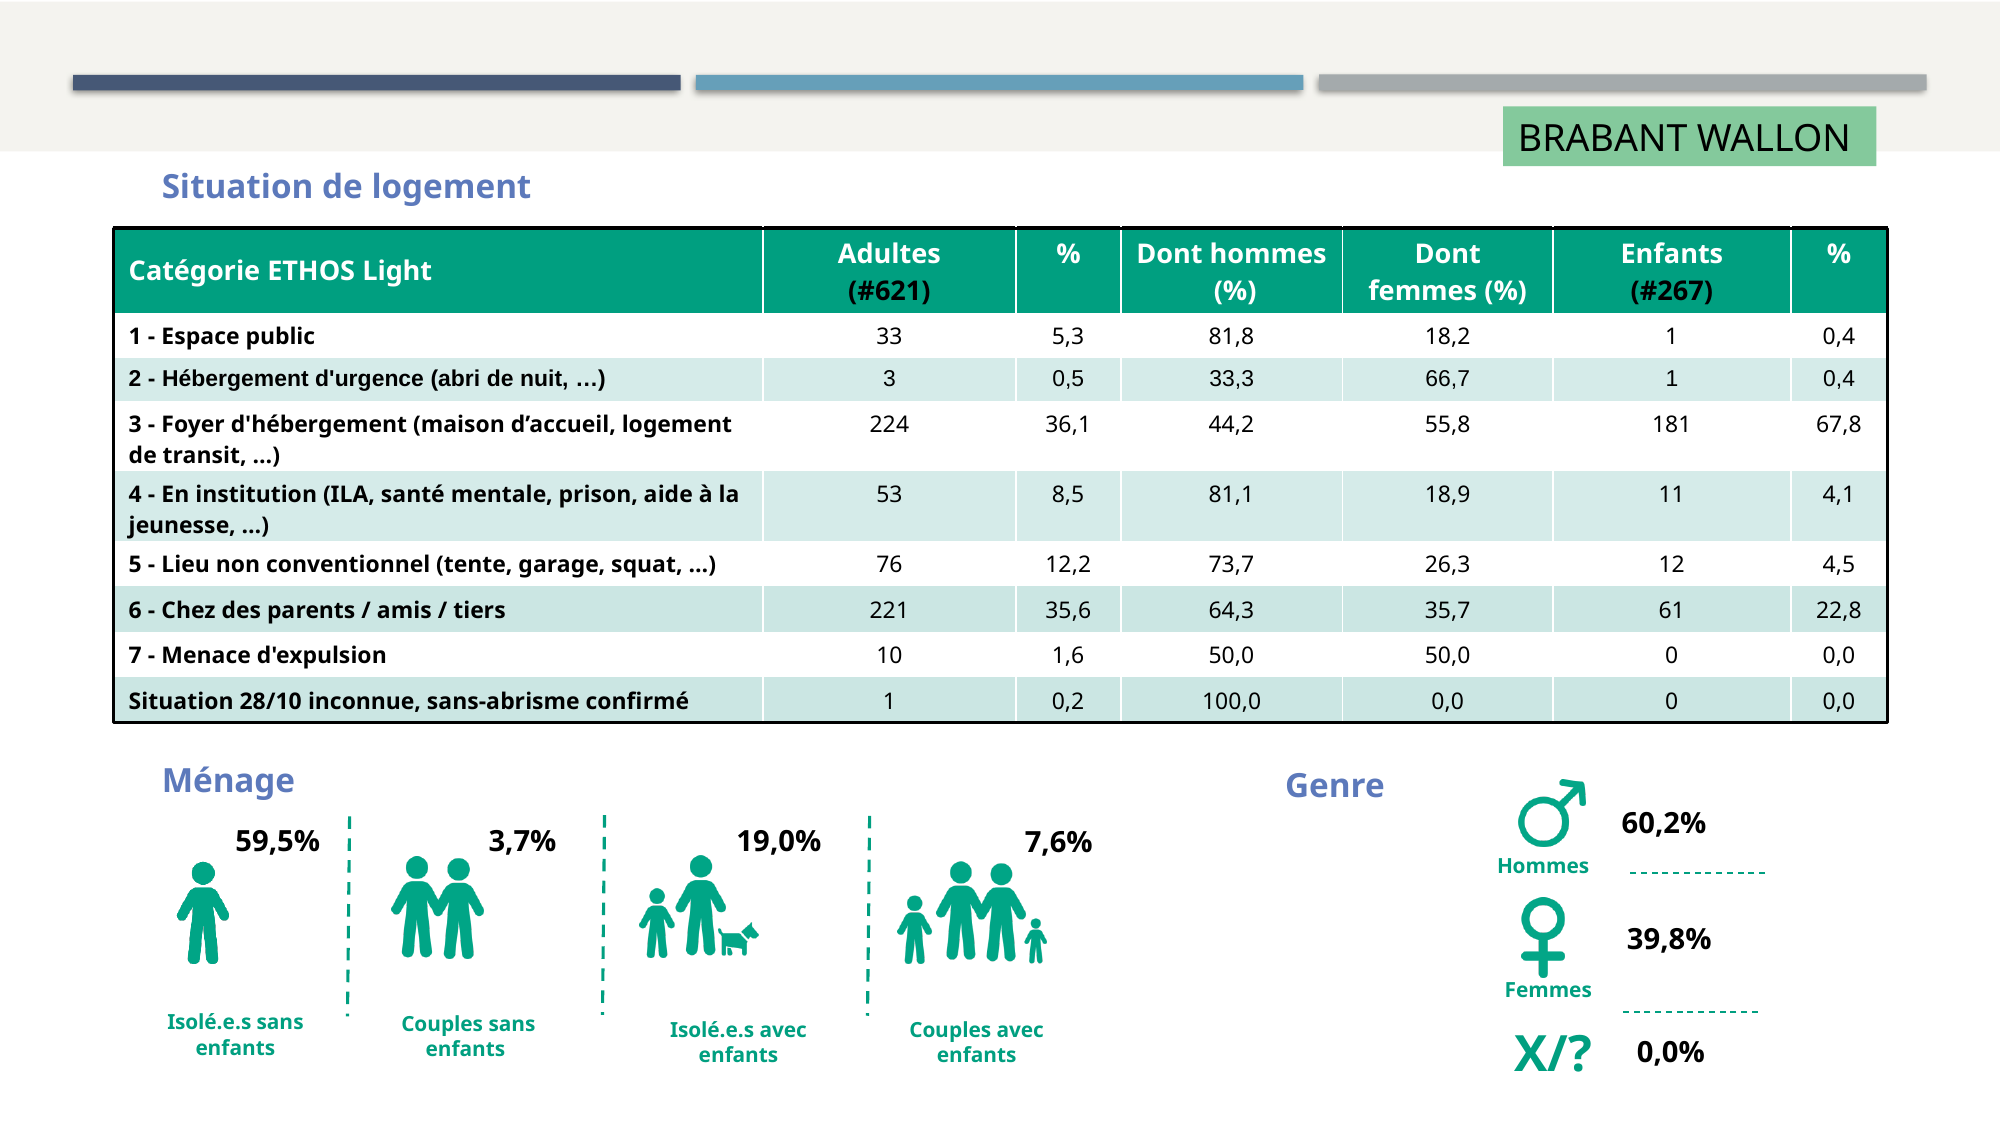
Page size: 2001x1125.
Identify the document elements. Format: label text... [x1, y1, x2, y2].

text_box 59,5% [215, 814, 340, 865]
text_box Couples sans enfants [367, 1003, 569, 1069]
text_box 3,7% [470, 814, 575, 865]
text_box 7,6% [970, 816, 1147, 867]
text_box Hommes [1442, 845, 1644, 886]
text_box BRABANT WALLON [1503, 106, 1877, 167]
text_box X/? [1452, 1014, 1655, 1090]
text_box 0,0% [1655, 1025, 1801, 1076]
picture [175, 861, 229, 965]
text_box Couples avec enfants [891, 1008, 1062, 1074]
text_box Genre [1270, 756, 1525, 812]
text_box 39,8% [1612, 913, 1791, 963]
text_box Situation de logement [147, 158, 629, 213]
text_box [601, 814, 606, 1016]
picture [1521, 897, 1565, 979]
text_box [112, 227, 1889, 724]
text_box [347, 815, 351, 1017]
picture [1517, 779, 1586, 848]
picture [639, 854, 760, 958]
text_box Isolé.e.s sans enfants [133, 1001, 338, 1067]
text_box [0, 0, 2000, 153]
picture [390, 855, 485, 959]
picture [896, 861, 1048, 965]
text_box 19,0% [716, 814, 842, 865]
text_box Isolé.e.s avec enfants [628, 1009, 849, 1075]
text_box 60,2% [1606, 797, 1786, 848]
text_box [867, 815, 871, 1017]
text_box Femmes [1447, 969, 1649, 1010]
text_box Ménage [147, 751, 402, 807]
